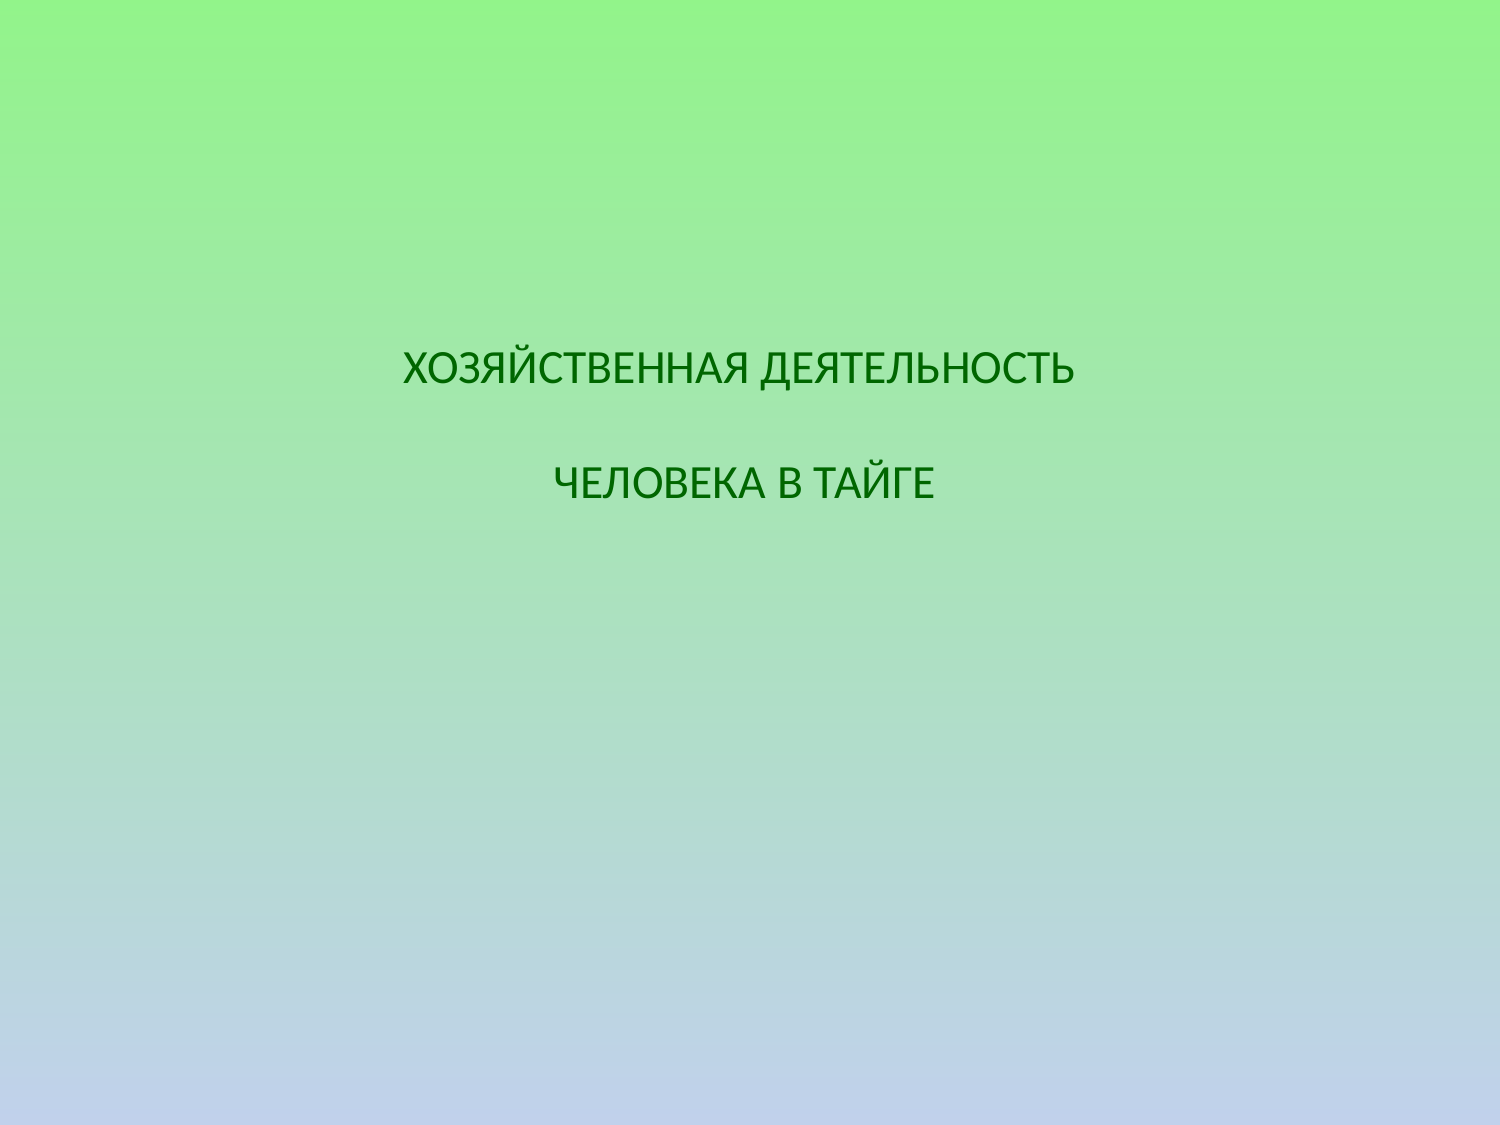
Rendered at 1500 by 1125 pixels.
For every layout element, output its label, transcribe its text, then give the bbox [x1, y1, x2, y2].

title ХОЗЯЙСТВЕННАЯ ДЕЯТЕЛЬНОСТЬ ЧЕЛОВЕКА В ТАЙГЕ [70, 328, 1421, 516]
